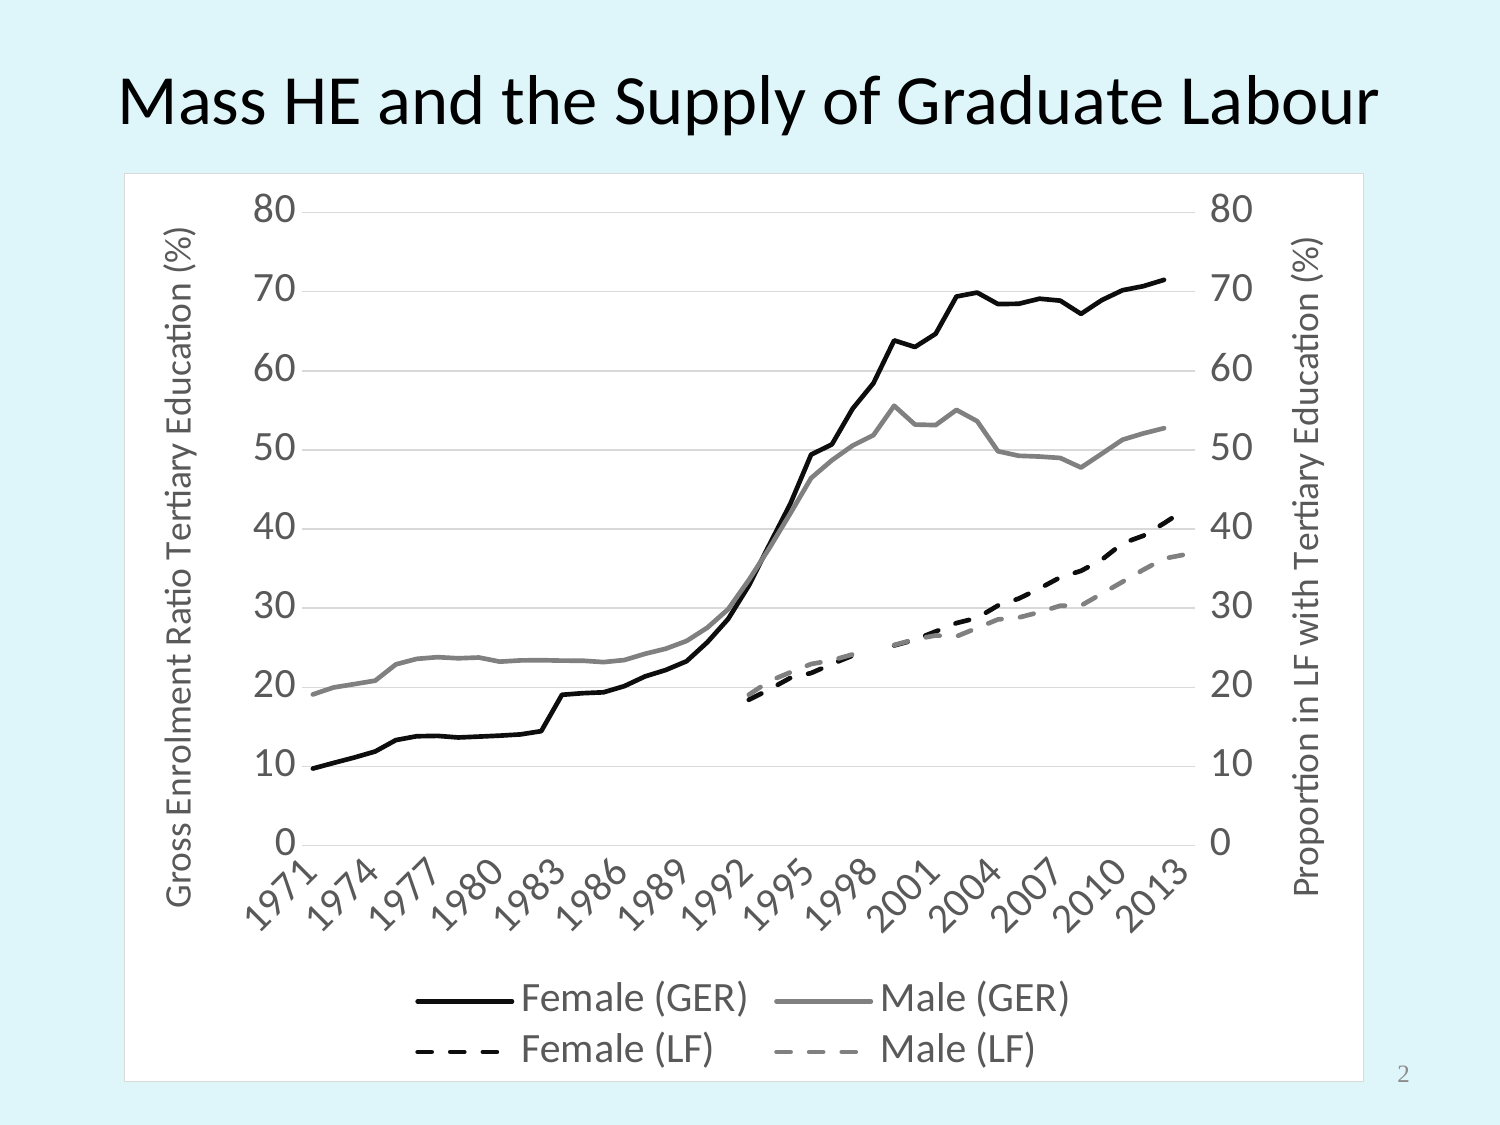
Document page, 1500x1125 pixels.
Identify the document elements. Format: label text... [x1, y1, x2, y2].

chart [123, 172, 1365, 1083]
title Mass HE and the Supply of Graduate Labour [75, 45, 1425, 233]
slide_number 2 [1074, 1042, 1425, 1103]
